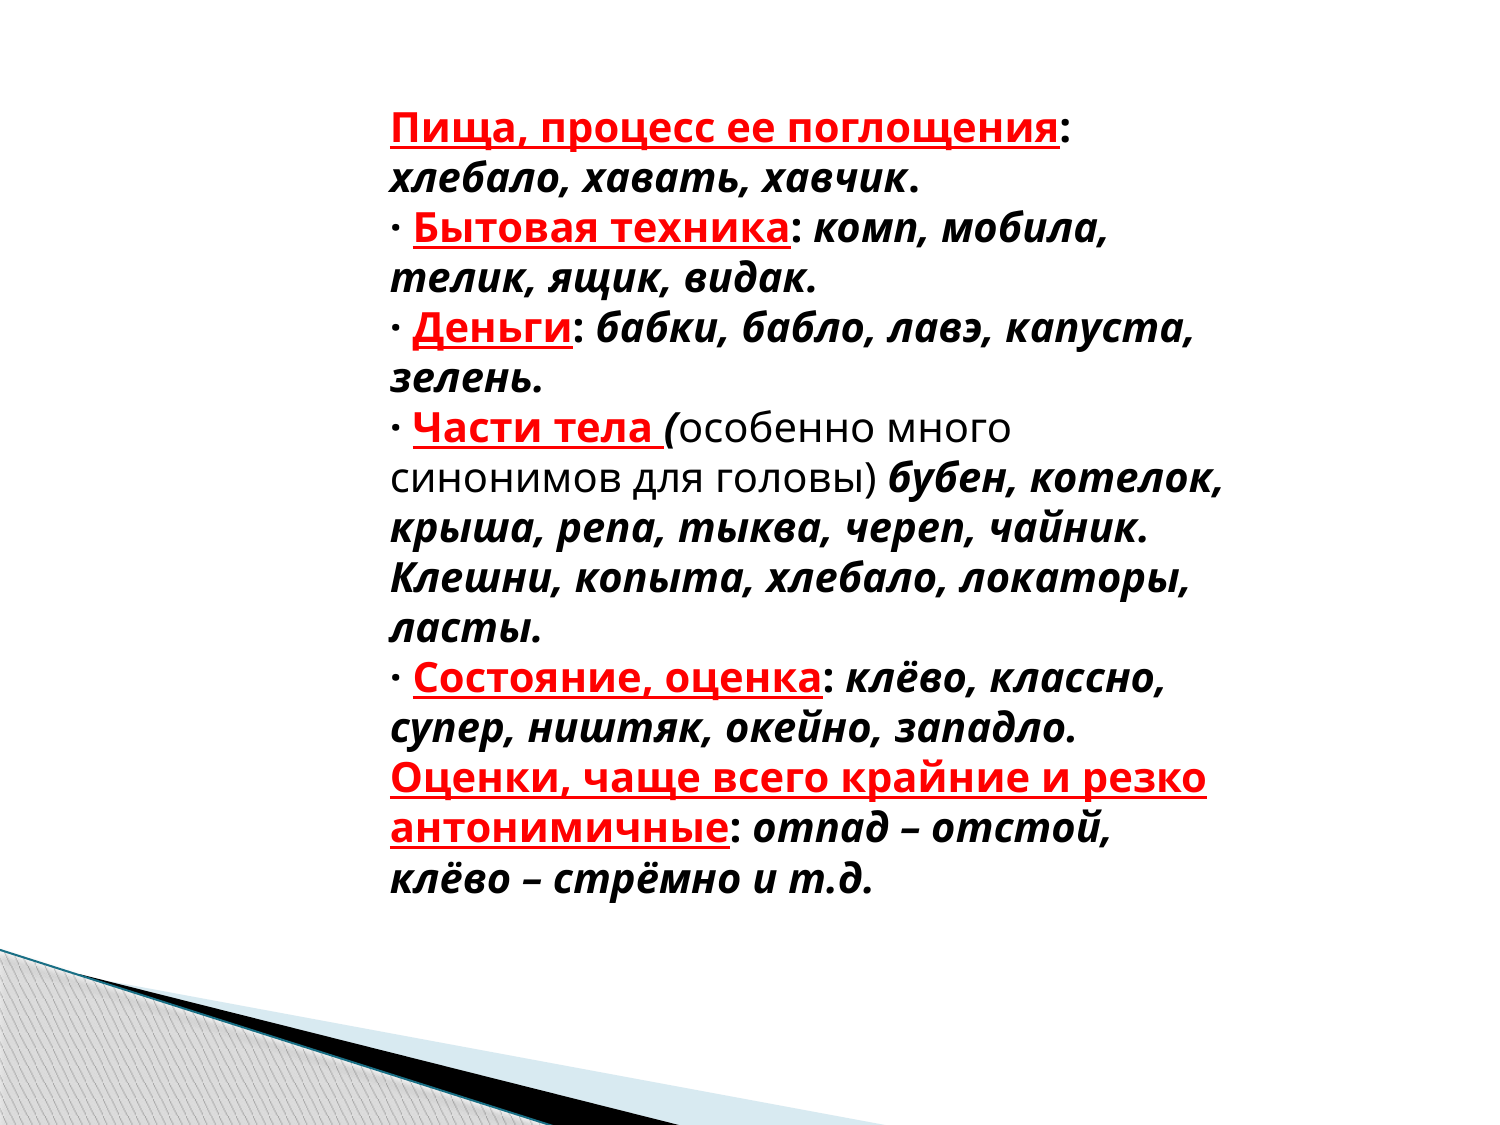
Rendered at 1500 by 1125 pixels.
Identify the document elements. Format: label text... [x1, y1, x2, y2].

text_box Пища, процесс ее поглощения: хлебало, хавать, хавчик. · Бытовая техника: комп, мобила, телик, ящик, видак. · Деньги: бабки, бабло, лавэ, капуста, зелень. · Части тела (особенно много синонимов для головы) бубен, котелок, крыша, репа, тыква, череп, чайник. Клешни, копыта, хлебало, локаторы, ласты. · Состояние, оценка: клёво, классно, супер, ништяк, окейно, западло. Оценки, чаще всего крайние и резко антонимичные: отпад – отстой, клёво – стрёмно и т.д. [374, 93, 1243, 909]
